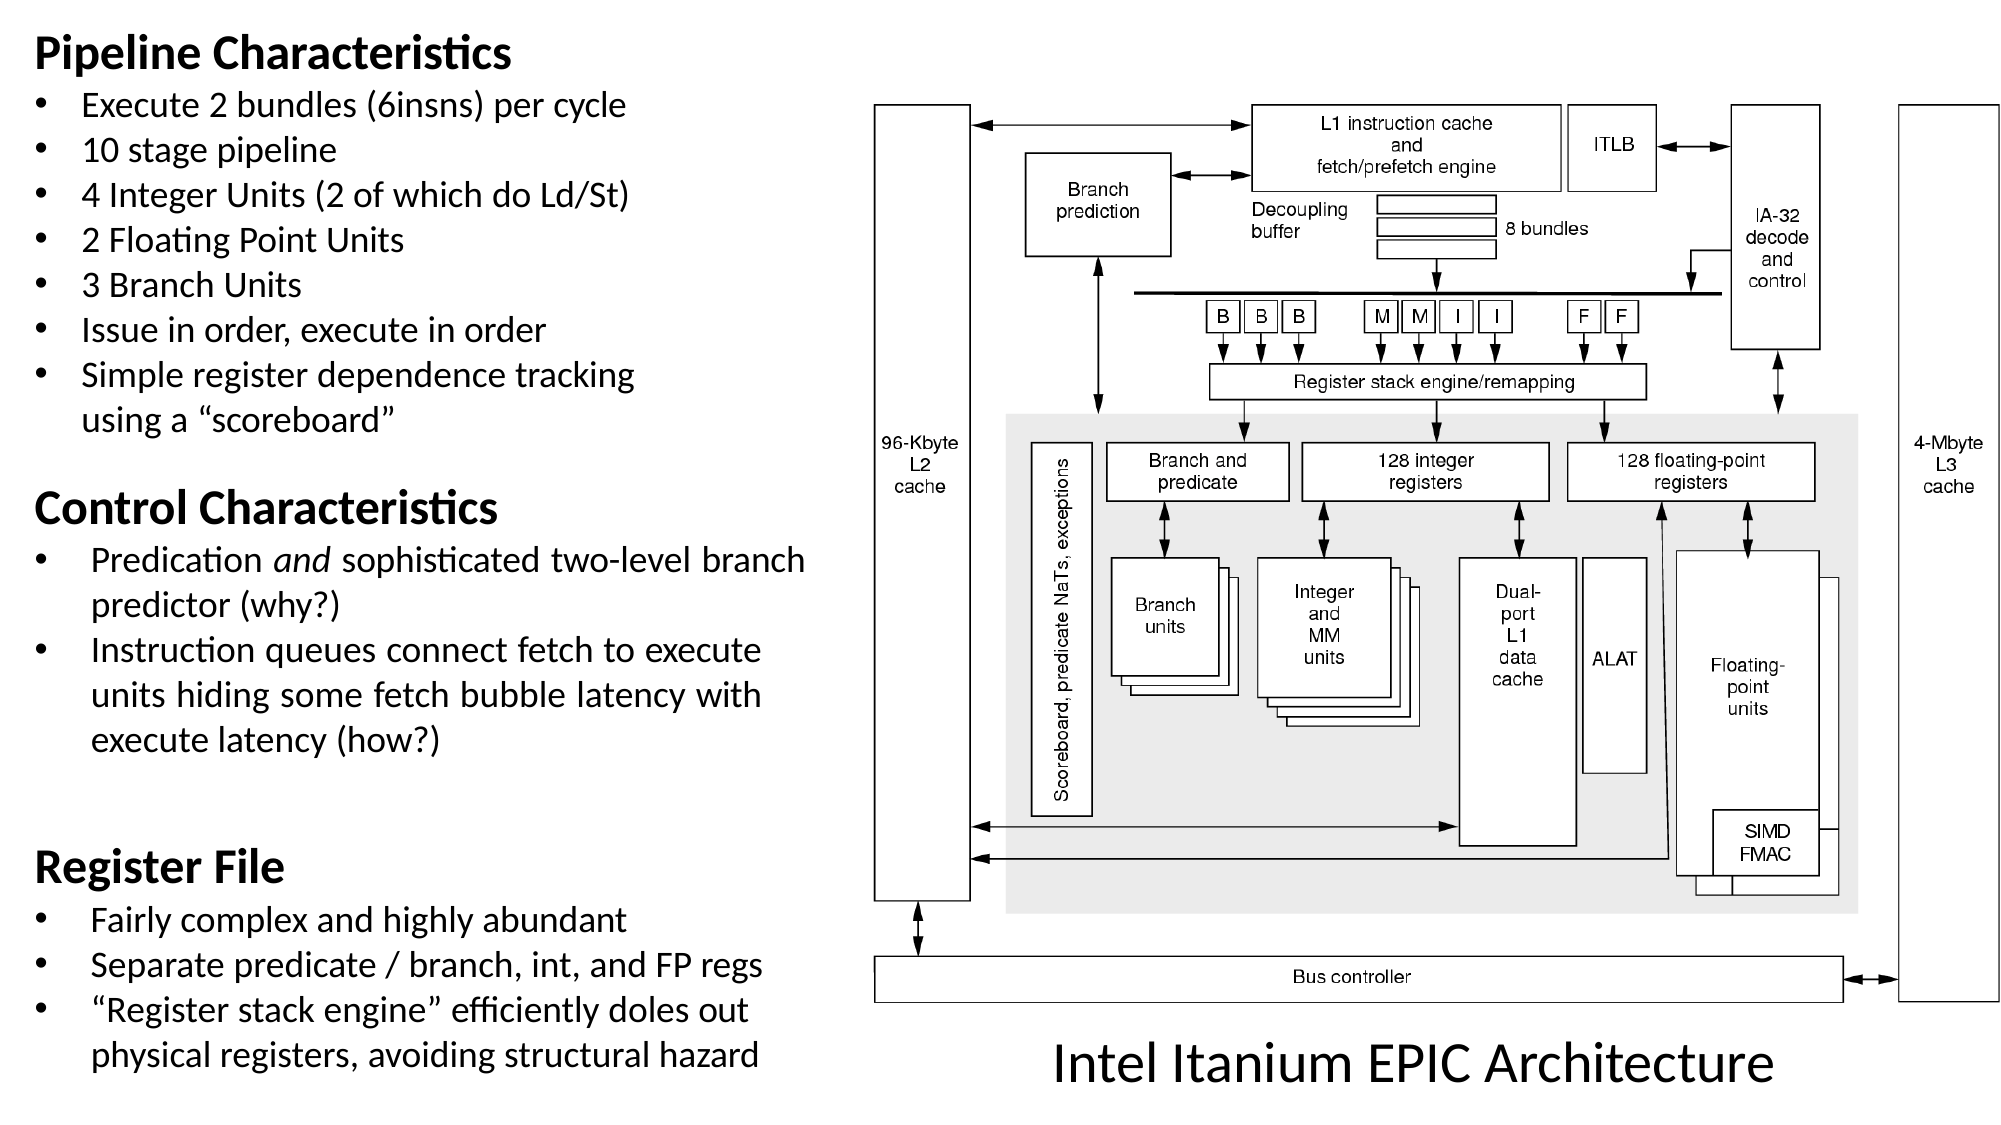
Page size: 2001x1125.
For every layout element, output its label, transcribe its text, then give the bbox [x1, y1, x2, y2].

text_box Fairly complex and highly abundant Separate predicate / branch, int, and FP regs “Register stack engine” efficiently doles out physical registers, avoiding structural hazard [32, 893, 769, 1076]
picture [873, 104, 2000, 1004]
text_box Intel Itanium EPIC Architecture [1050, 1022, 1781, 1095]
title Pipeline Characteristics [32, 17, 518, 77]
text_box Execute 2 bundles (6insns) per cycle 10 stage pipeline 4 Integer Units (2 of which do Ld/St) 2 Floating Point Units 3 Branch Units Issue in order, execute in order Simple register dependence tracking using a “scoreboard” Control Characteristics Predication and sophisticated two-level branch predictor (why?) Instruction queues connect fetch to execute units hiding some fetch bubble latency with execute latency (how?) Register File [32, 77, 807, 893]
